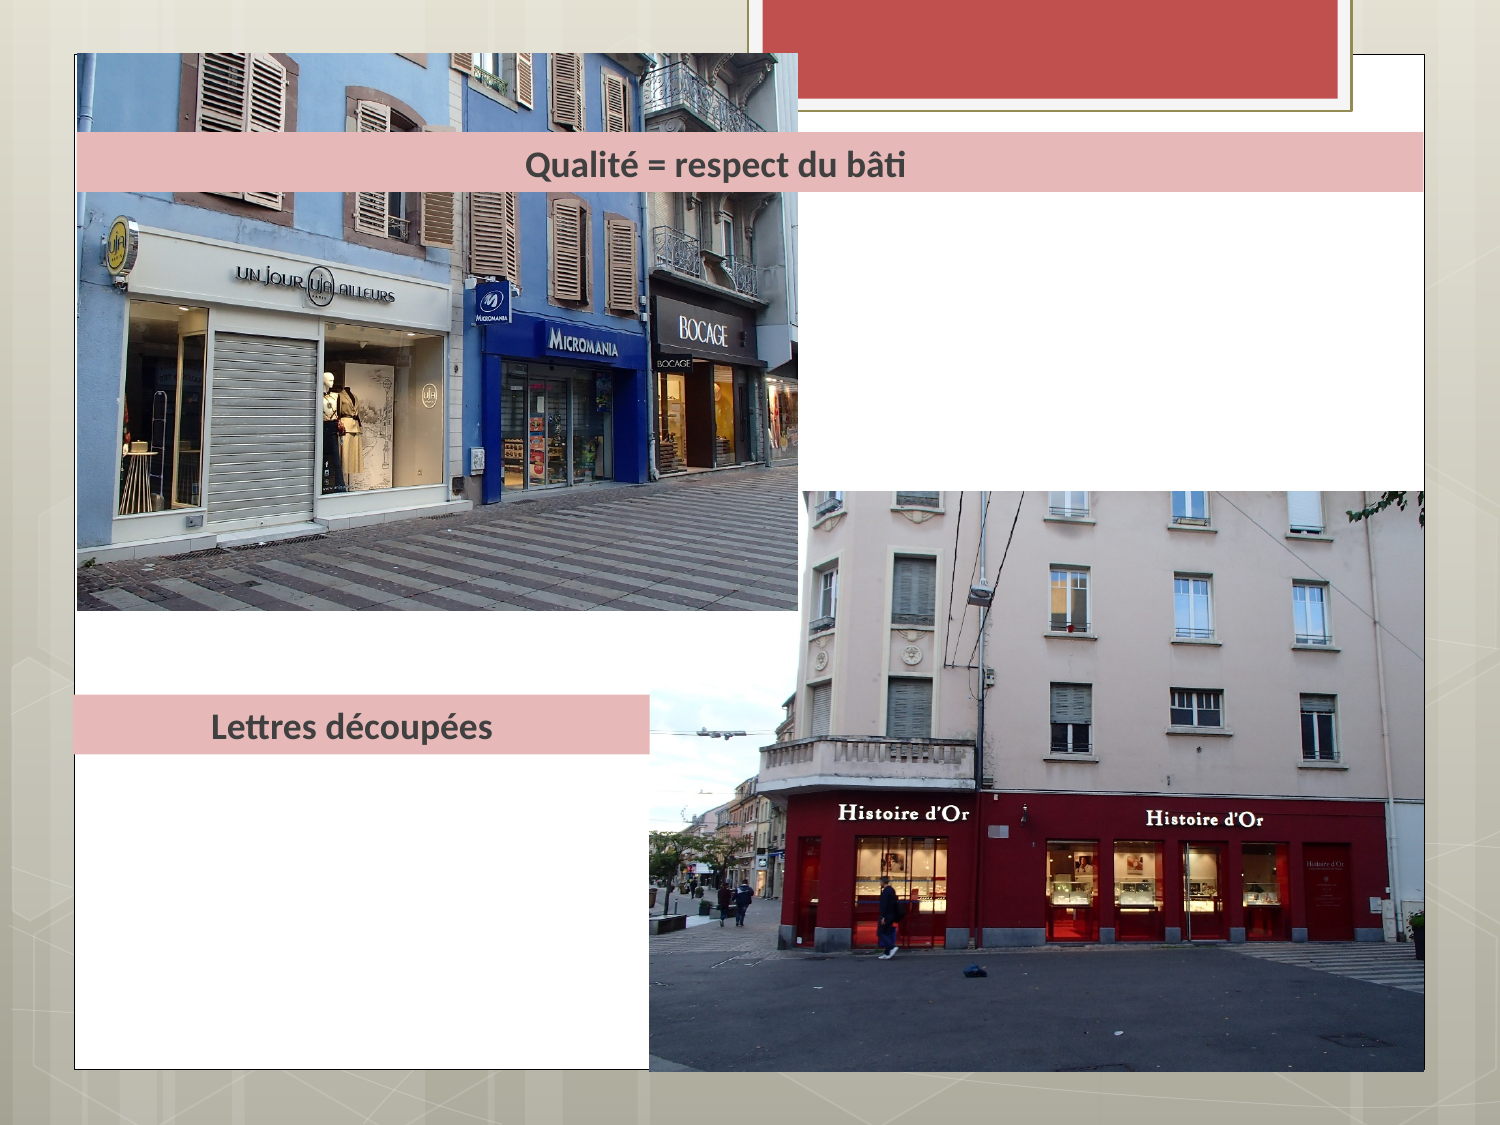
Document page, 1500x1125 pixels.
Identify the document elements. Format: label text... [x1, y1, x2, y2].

text_box Qualité = respect du bâti [804, 132, 1424, 192]
text_box Lettres découpées [72, 694, 643, 755]
picture [76, 52, 1424, 1073]
